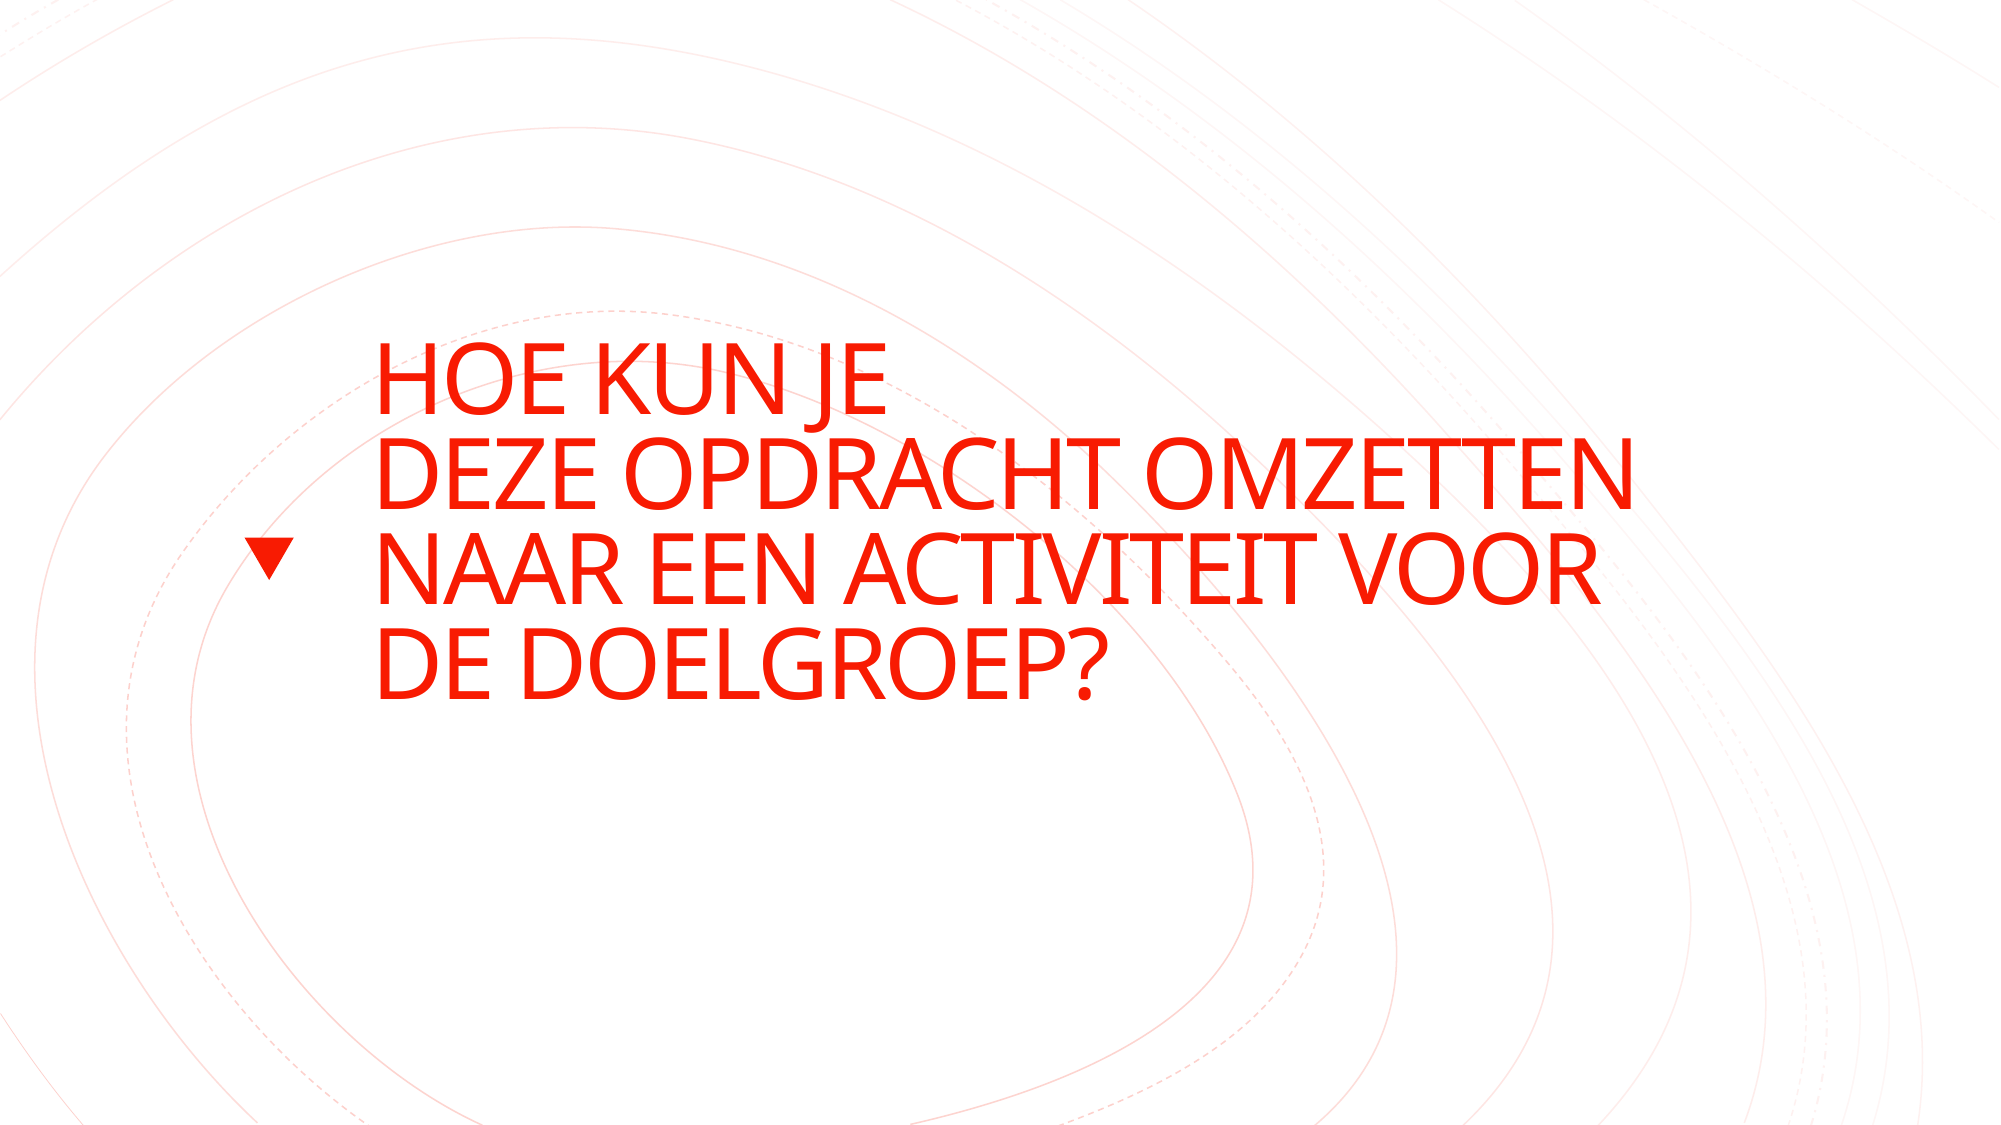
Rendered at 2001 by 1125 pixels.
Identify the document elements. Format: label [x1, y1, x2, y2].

text_box [0, 0, 2000, 1125]
